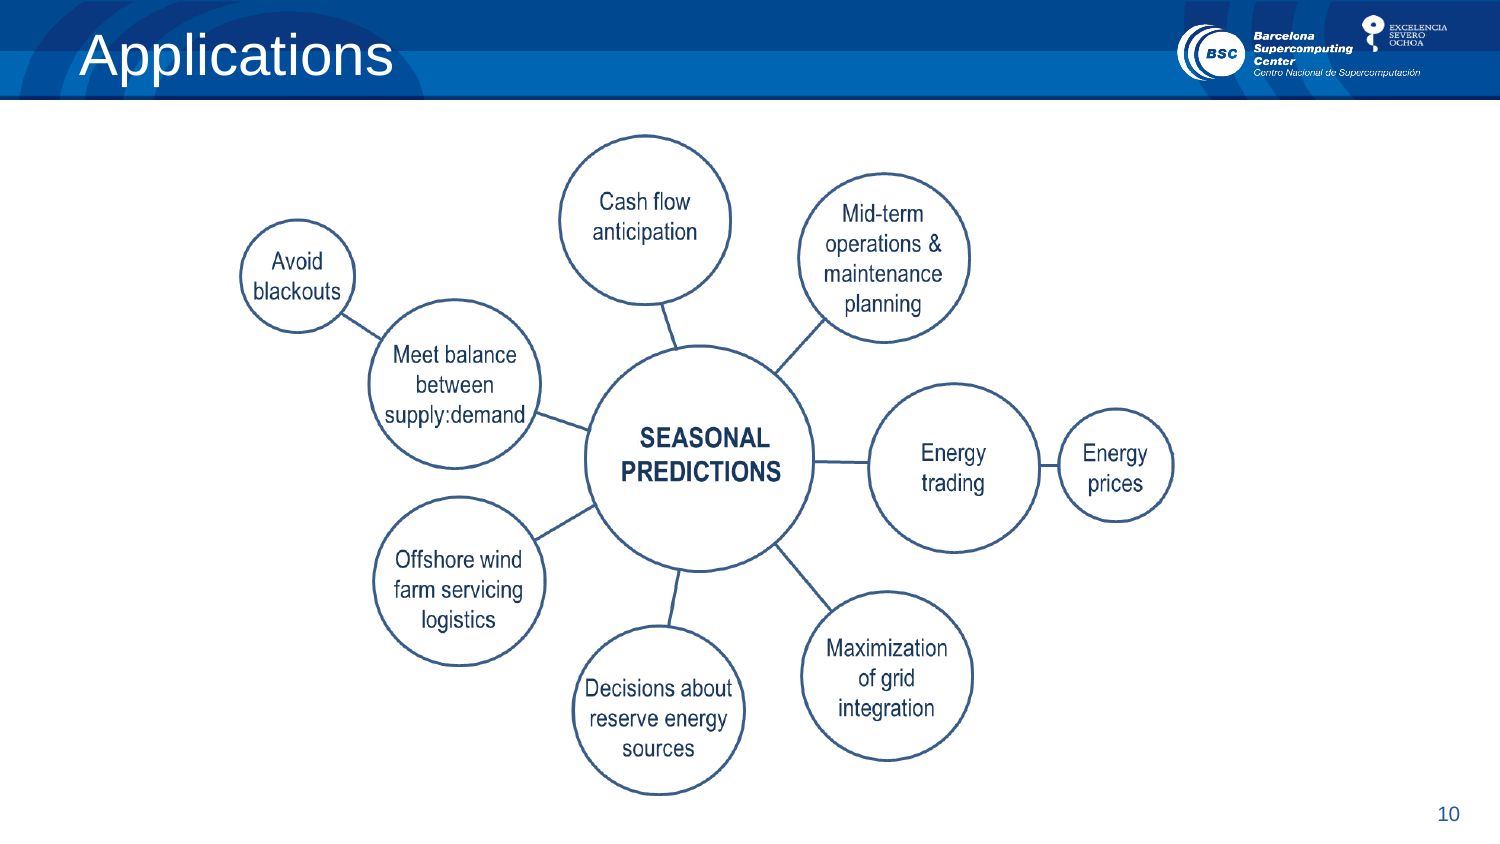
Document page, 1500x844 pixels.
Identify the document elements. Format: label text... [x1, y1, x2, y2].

picture [237, 134, 1176, 796]
title Applications [65, 9, 1081, 94]
picture [0, 0, 1500, 100]
